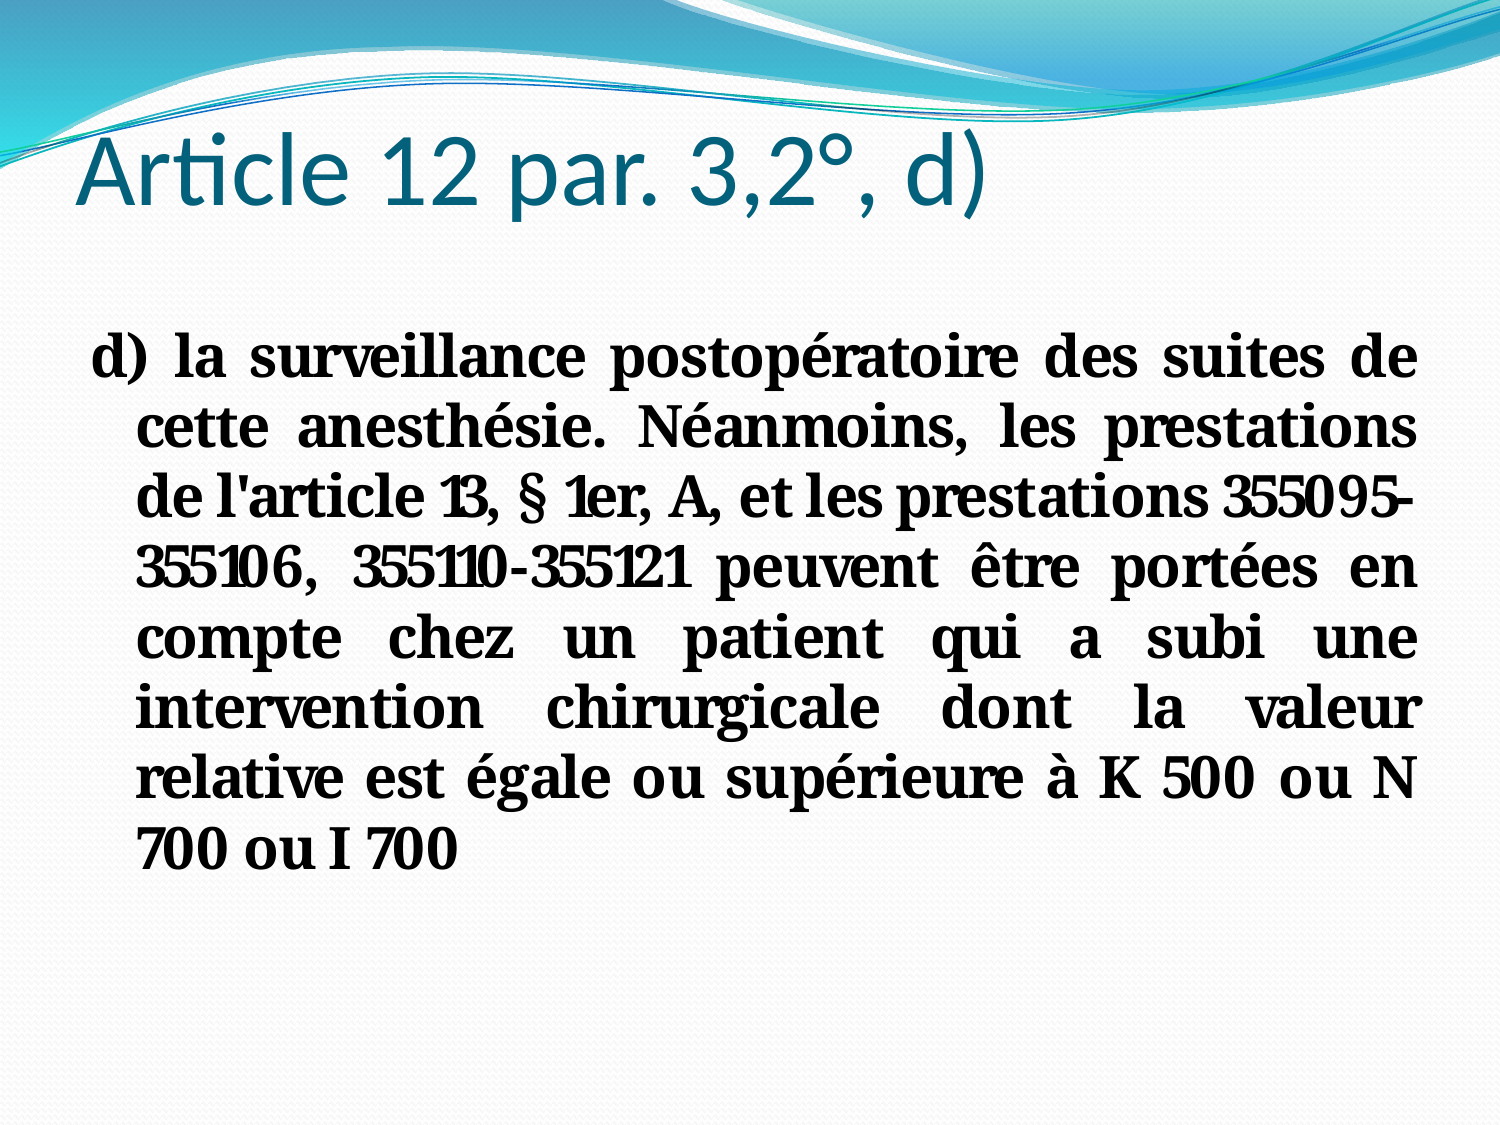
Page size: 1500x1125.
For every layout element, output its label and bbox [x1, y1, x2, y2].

text_box [0, 0, 1500, 1125]
